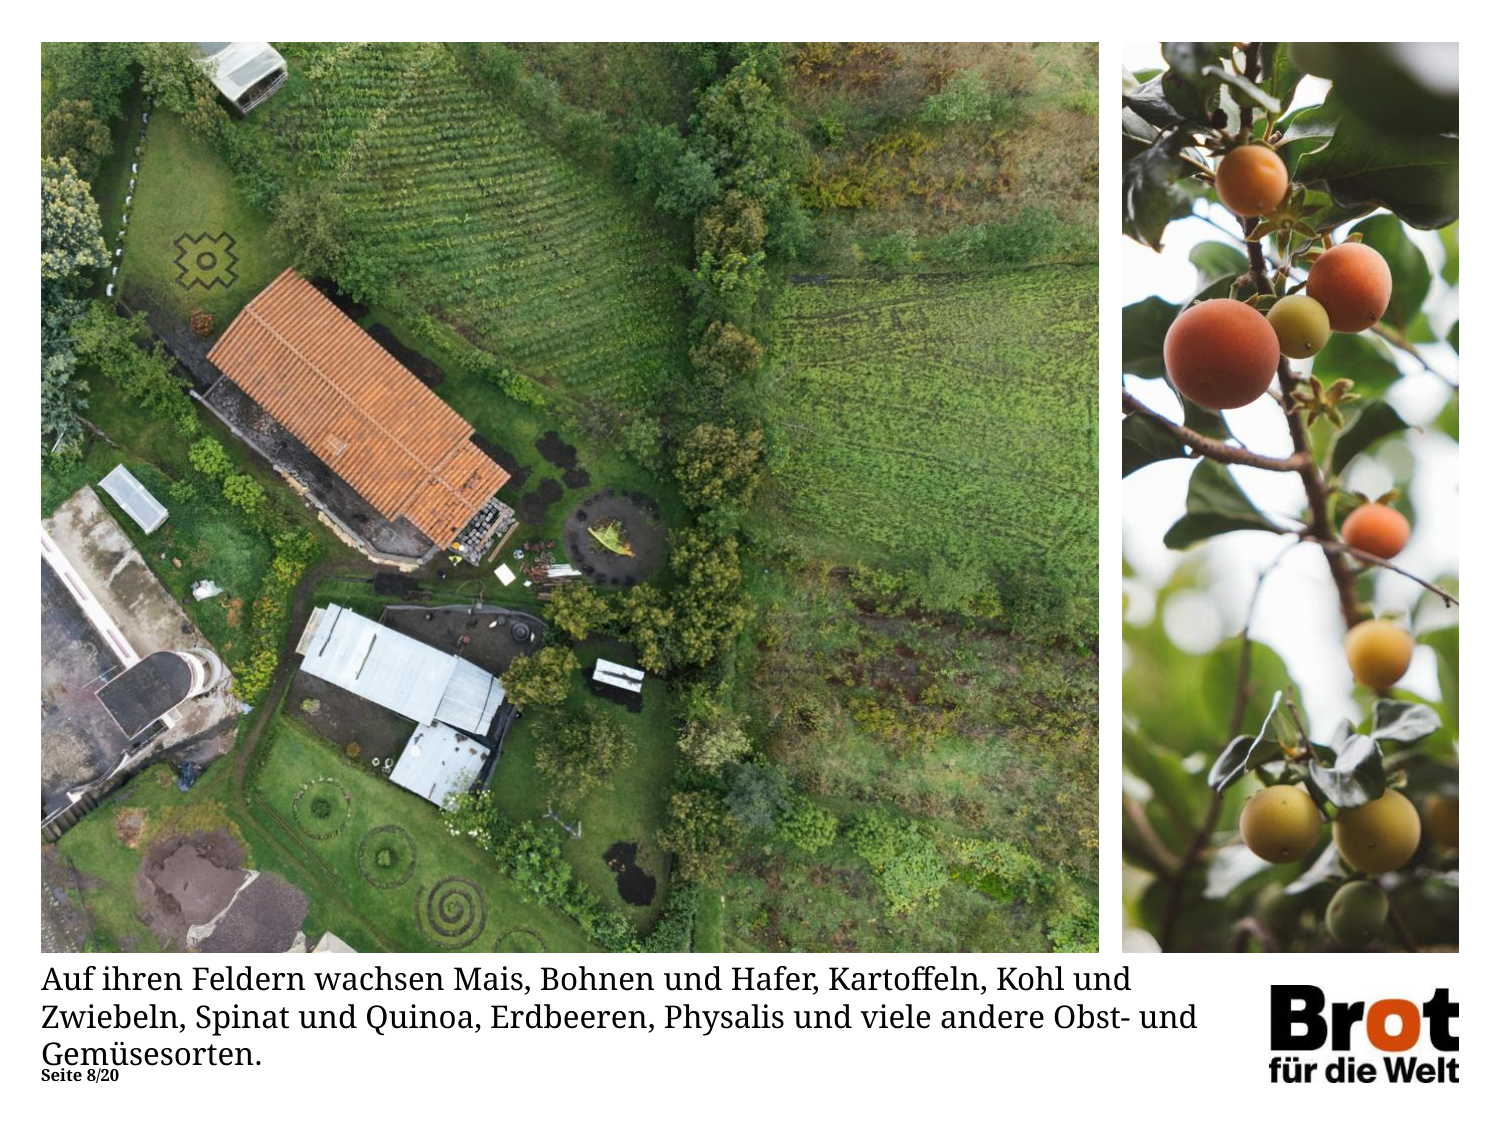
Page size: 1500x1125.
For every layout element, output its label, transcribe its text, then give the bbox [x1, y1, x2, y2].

picture [1121, 42, 1459, 953]
picture [40, 42, 1099, 953]
text_box Auf ihren Feldern wachsen Mais, Bohnen und Hafer, Kartoffeln, Kohl und Zwiebeln, Spinat und Quinoa, Erdbeeren, Physalis und viele andere Obst- und Gemüsesorten. [41, 952, 1270, 1080]
picture [1269, 985, 1459, 1083]
